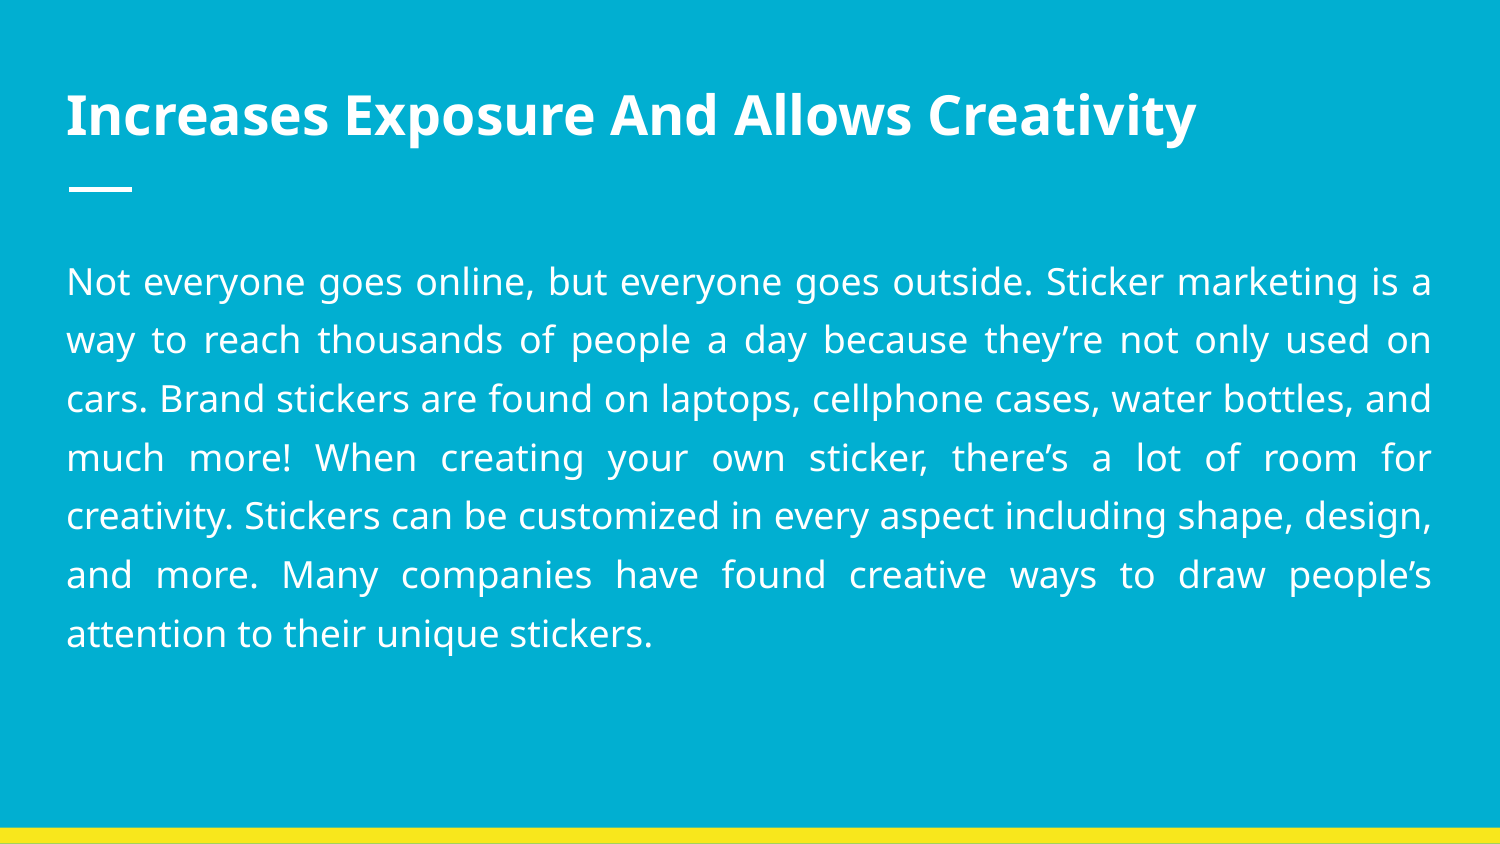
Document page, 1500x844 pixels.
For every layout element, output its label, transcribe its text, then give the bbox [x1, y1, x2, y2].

list Not everyone goes online, but everyone goes outside. Sticker marketing is a way to reach thousands of people a day because they’re not only used on cars. Brand stickers are found on laptops, cellphone cases, water bottles, and much more! When creating your own sticker, there’s a lot of room for creativity. Stickers can be customized in every aspect including shape, design, and more. Many companies have found creative ways to draw people’s attention to their unique stickers. [51, 232, 1449, 750]
title Increases Exposure And Allows Creativity [51, 61, 1449, 167]
